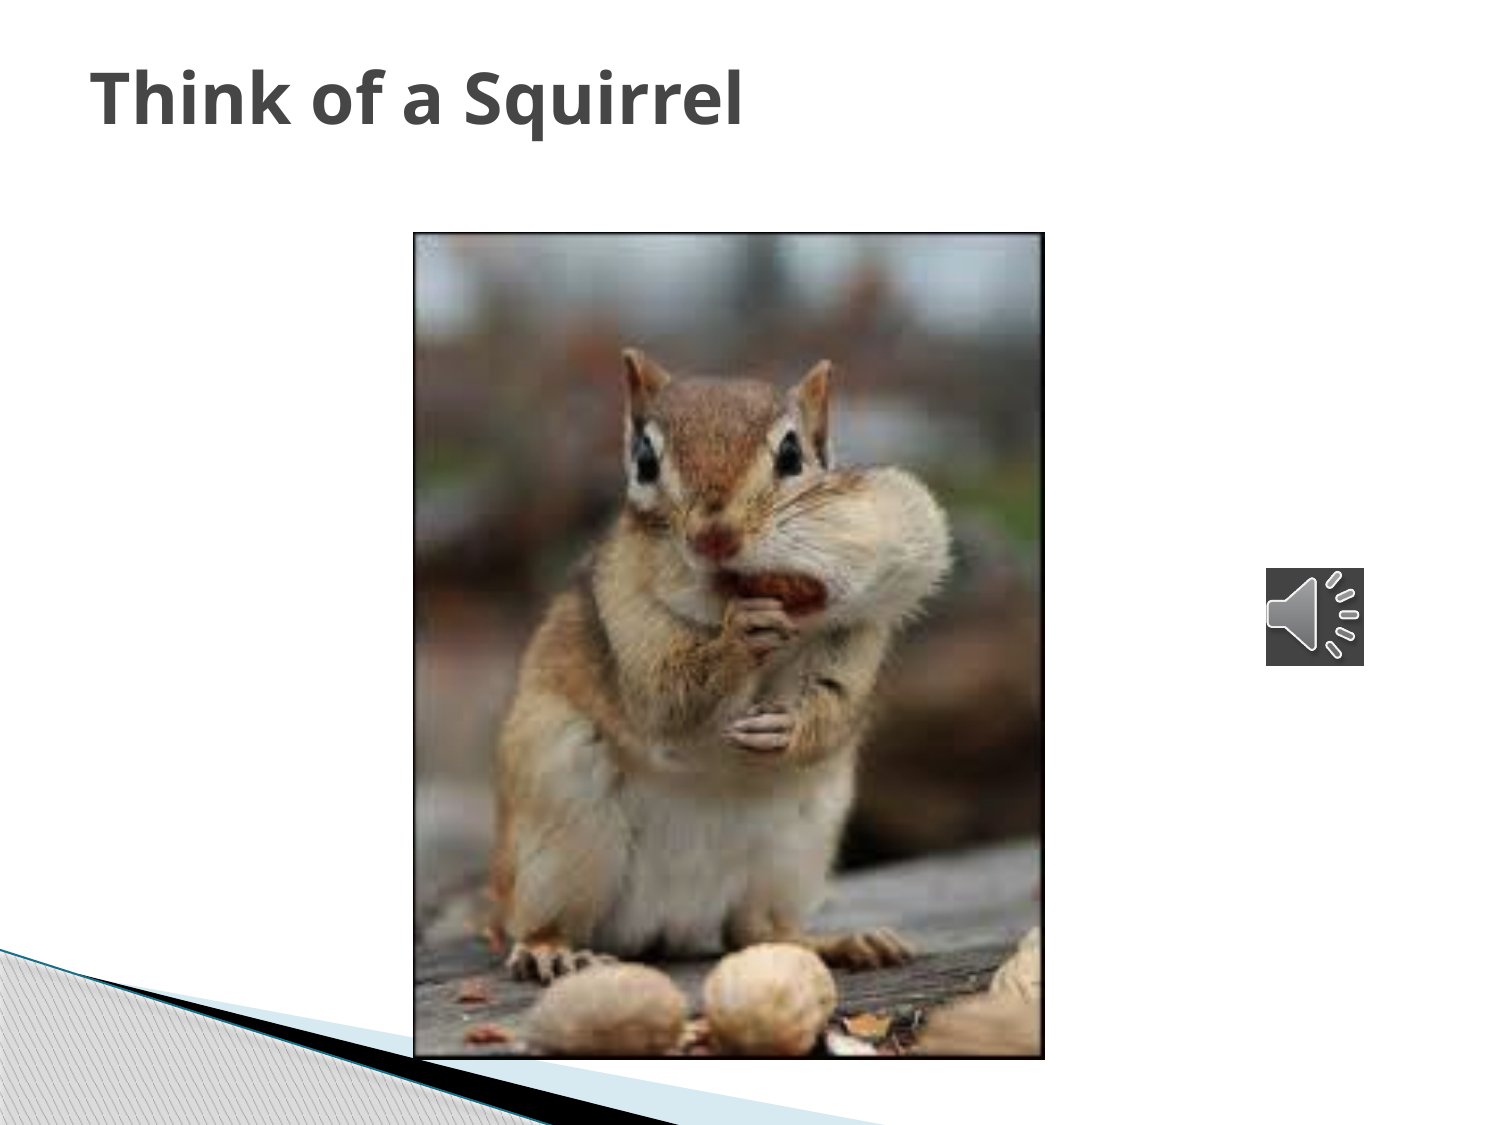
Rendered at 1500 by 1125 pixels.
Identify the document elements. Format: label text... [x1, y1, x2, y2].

title Think of a Squirrel [75, 45, 1425, 233]
picture [1265, 567, 1366, 668]
picture [413, 232, 1045, 1060]
